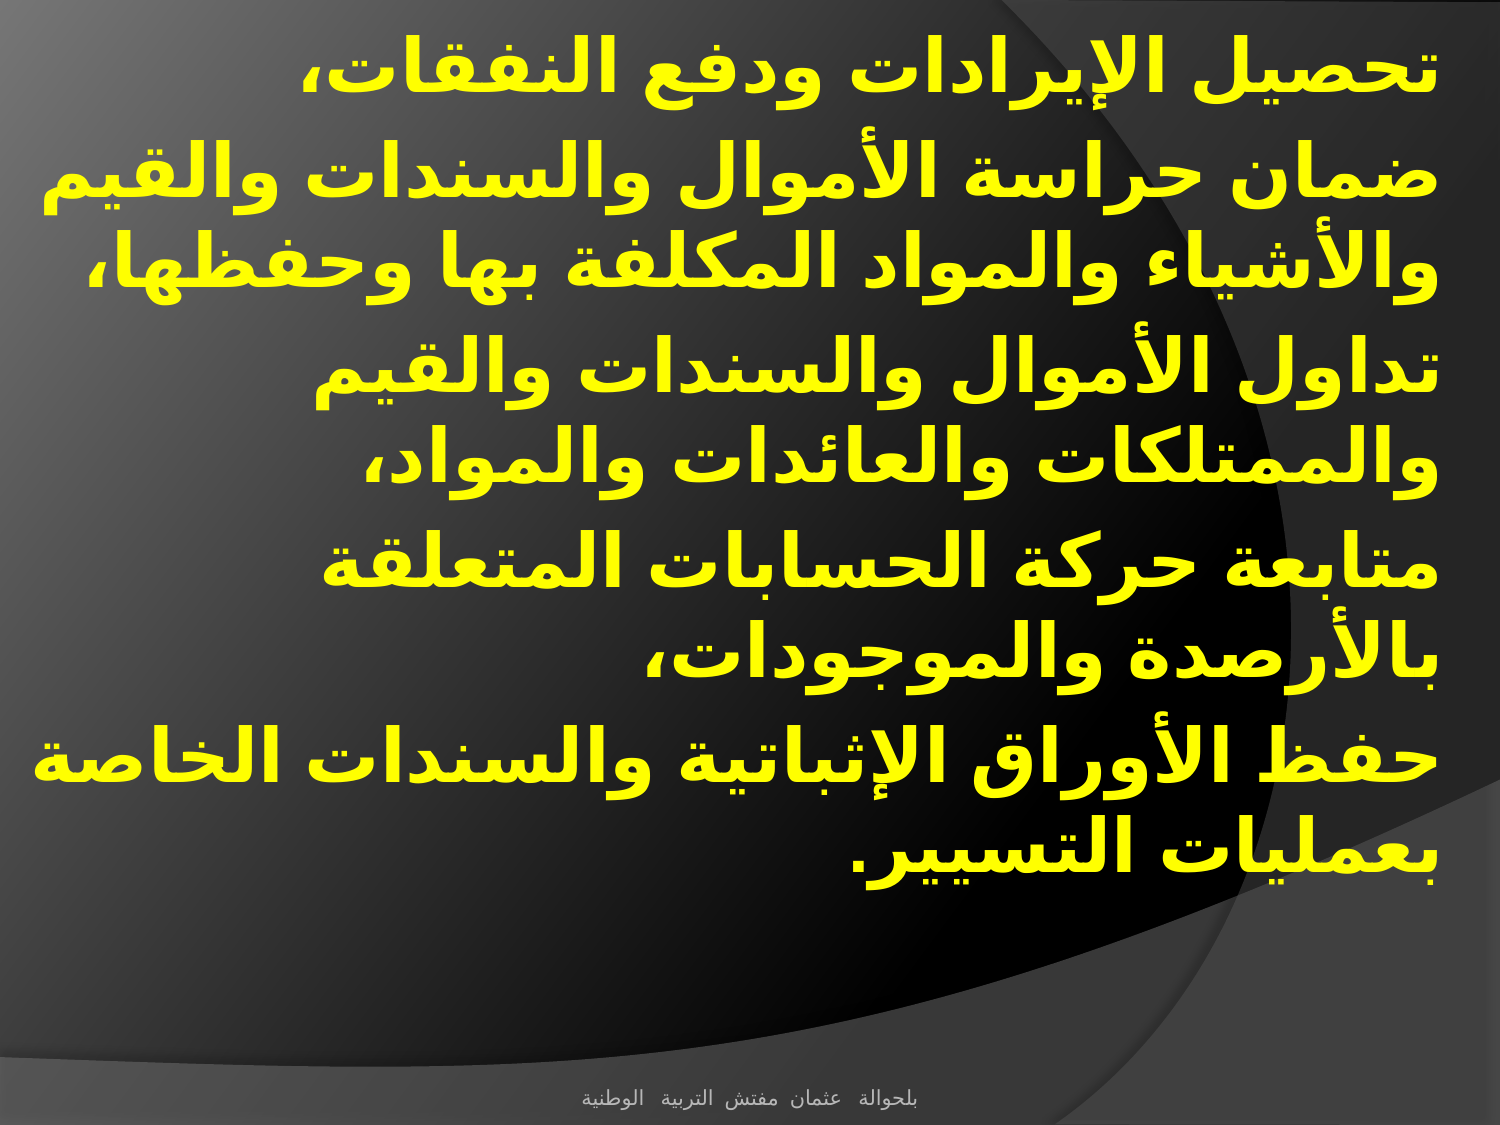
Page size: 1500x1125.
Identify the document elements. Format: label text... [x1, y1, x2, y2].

text_box تحصيل الإيرادات ودفع النفقات، ضمان حراسة الأموال والسندات والقيم والأشياء والمواد المكلفة بها وحفظها، تداول الأموال والسندات والقيم والممتلكات والعائدات والمواد، متابعة حركة الحسابات المتعلقة بالأرصدة والموجودات، حفظ الأوراق الإثباتية والسندات الخاصة بعمليات التسيير. [0, 0, 1452, 993]
footer بلحوالة عثمان مفتش التربية الوطنية [512, 1053, 988, 1114]
